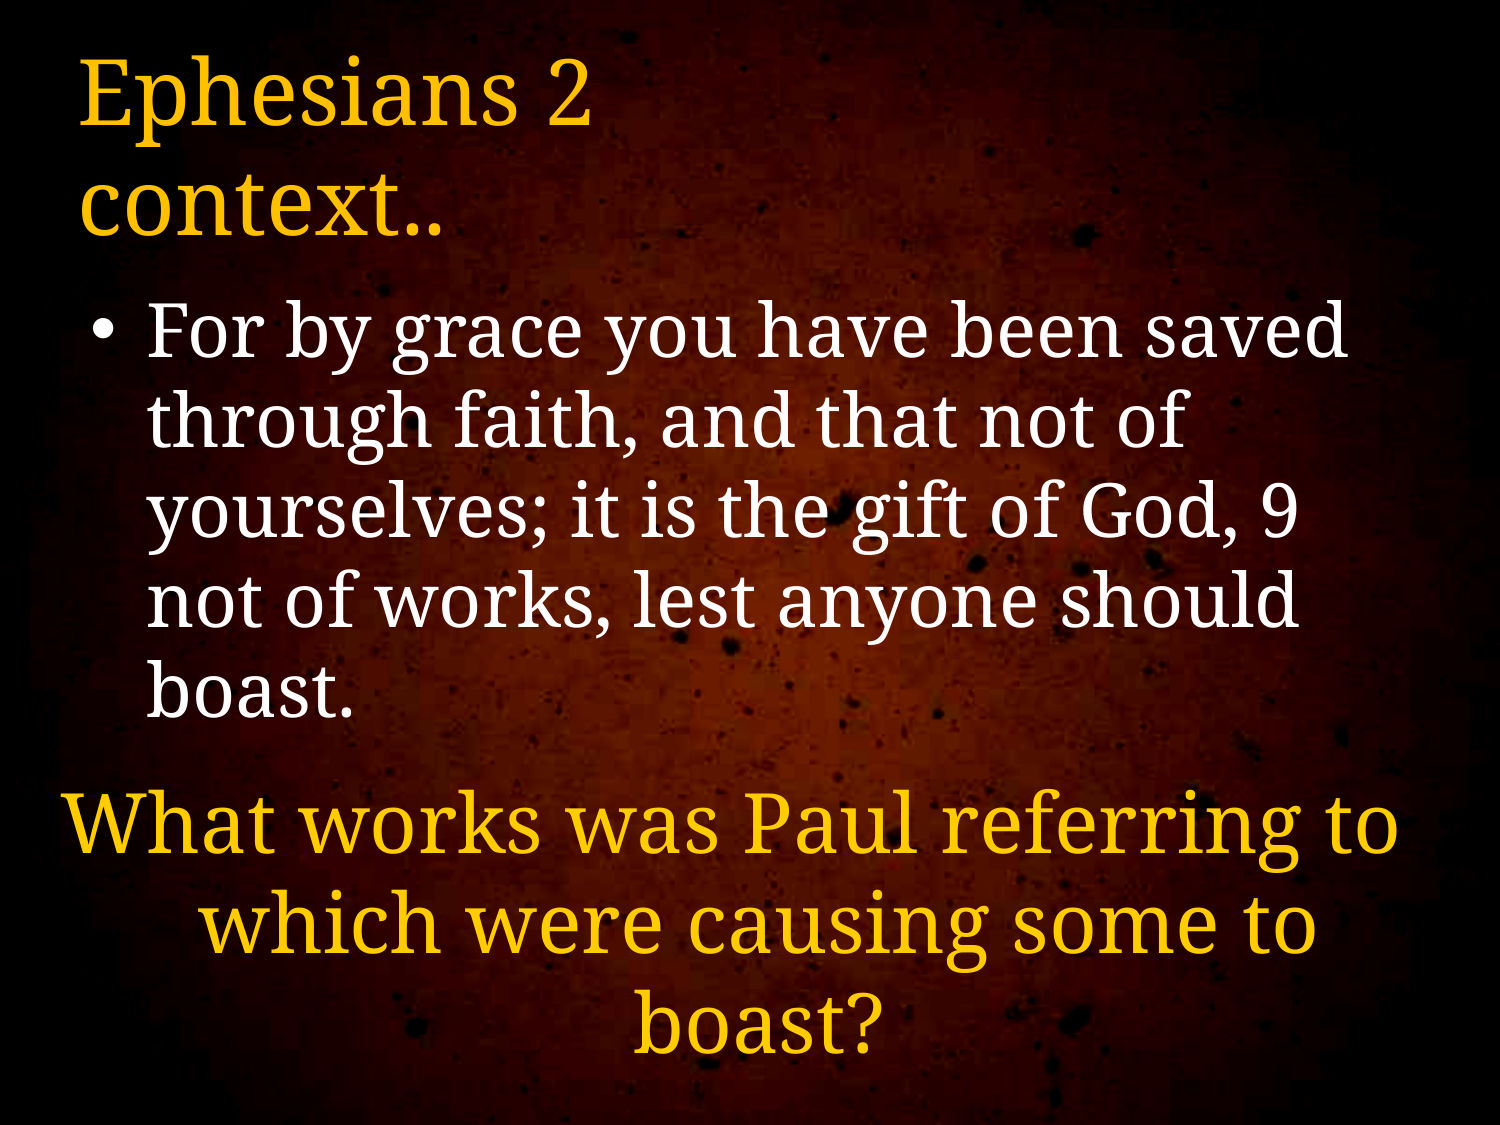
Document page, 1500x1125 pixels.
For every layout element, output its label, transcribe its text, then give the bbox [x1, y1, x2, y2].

list For by grace you have been saved through faith, and that not of yourselves; it is the gift of God, 9 not of works, lest anyone should boast. [75, 275, 1425, 700]
text_box What works was Paul referring to which were causing some to boast? [37, 762, 1425, 1038]
picture [0, 0, 1500, 1125]
title Ephesians 2 context.. [62, 50, 975, 238]
